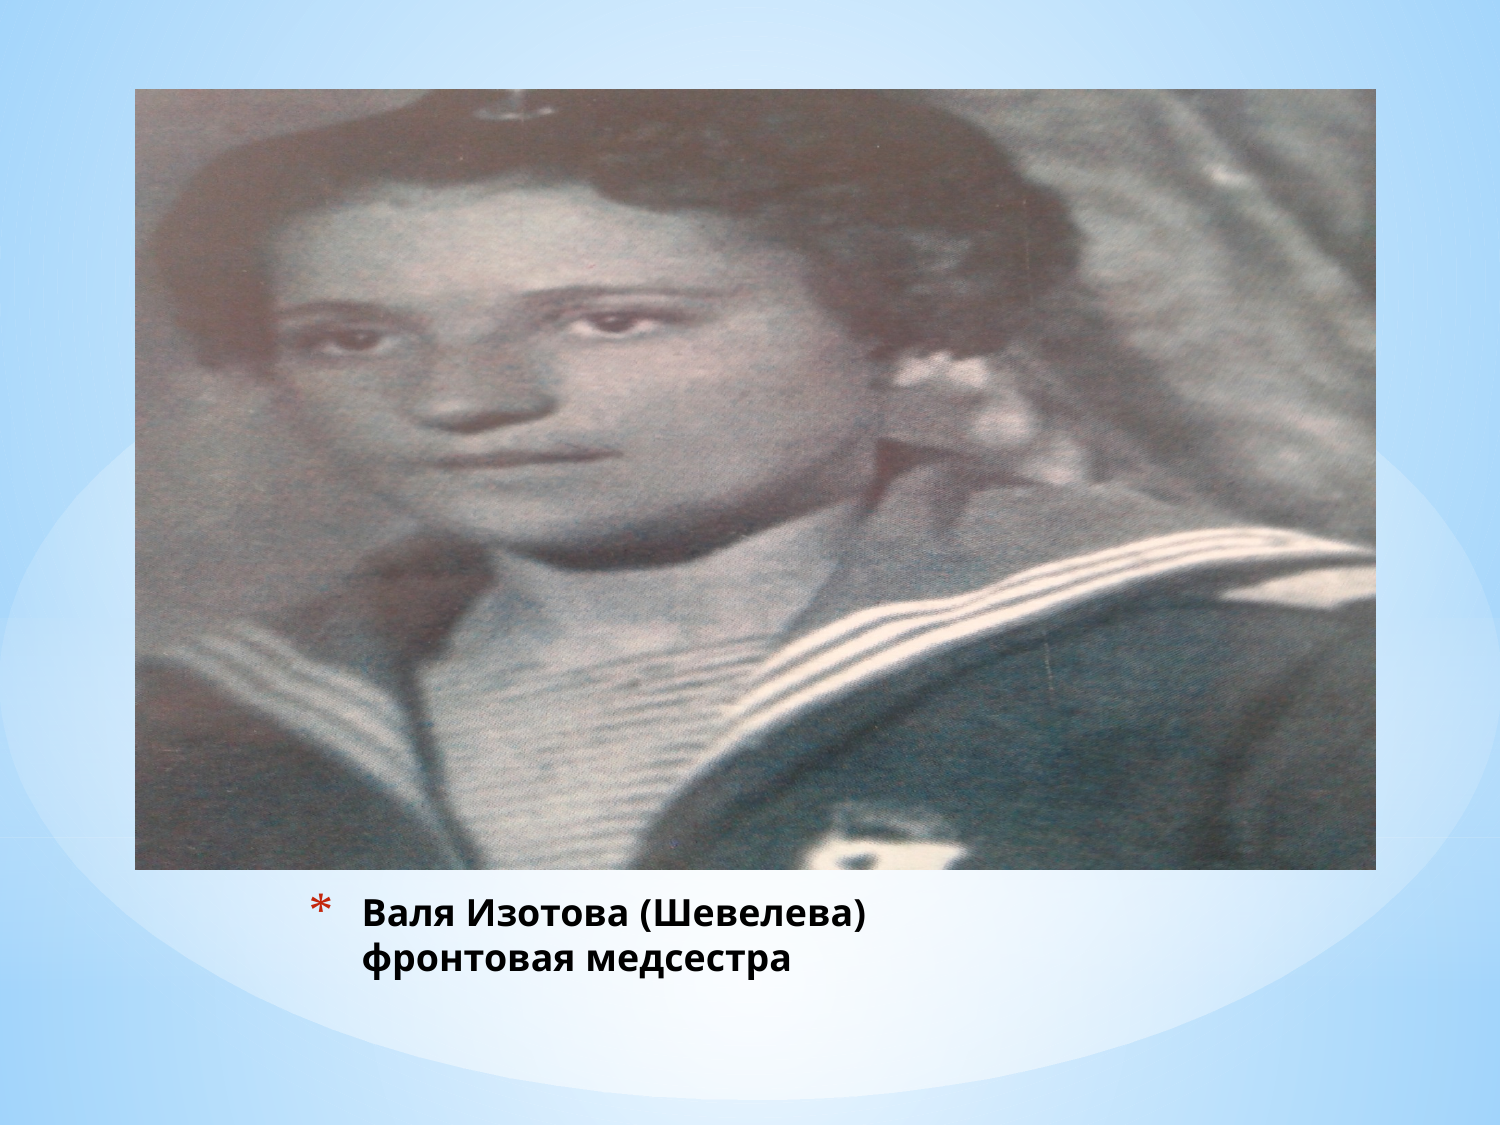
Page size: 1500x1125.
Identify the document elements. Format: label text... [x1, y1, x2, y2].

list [135, 89, 1377, 870]
title Валя Изотова (Шевелева) фронтовая медсестра [294, 881, 1363, 1047]
